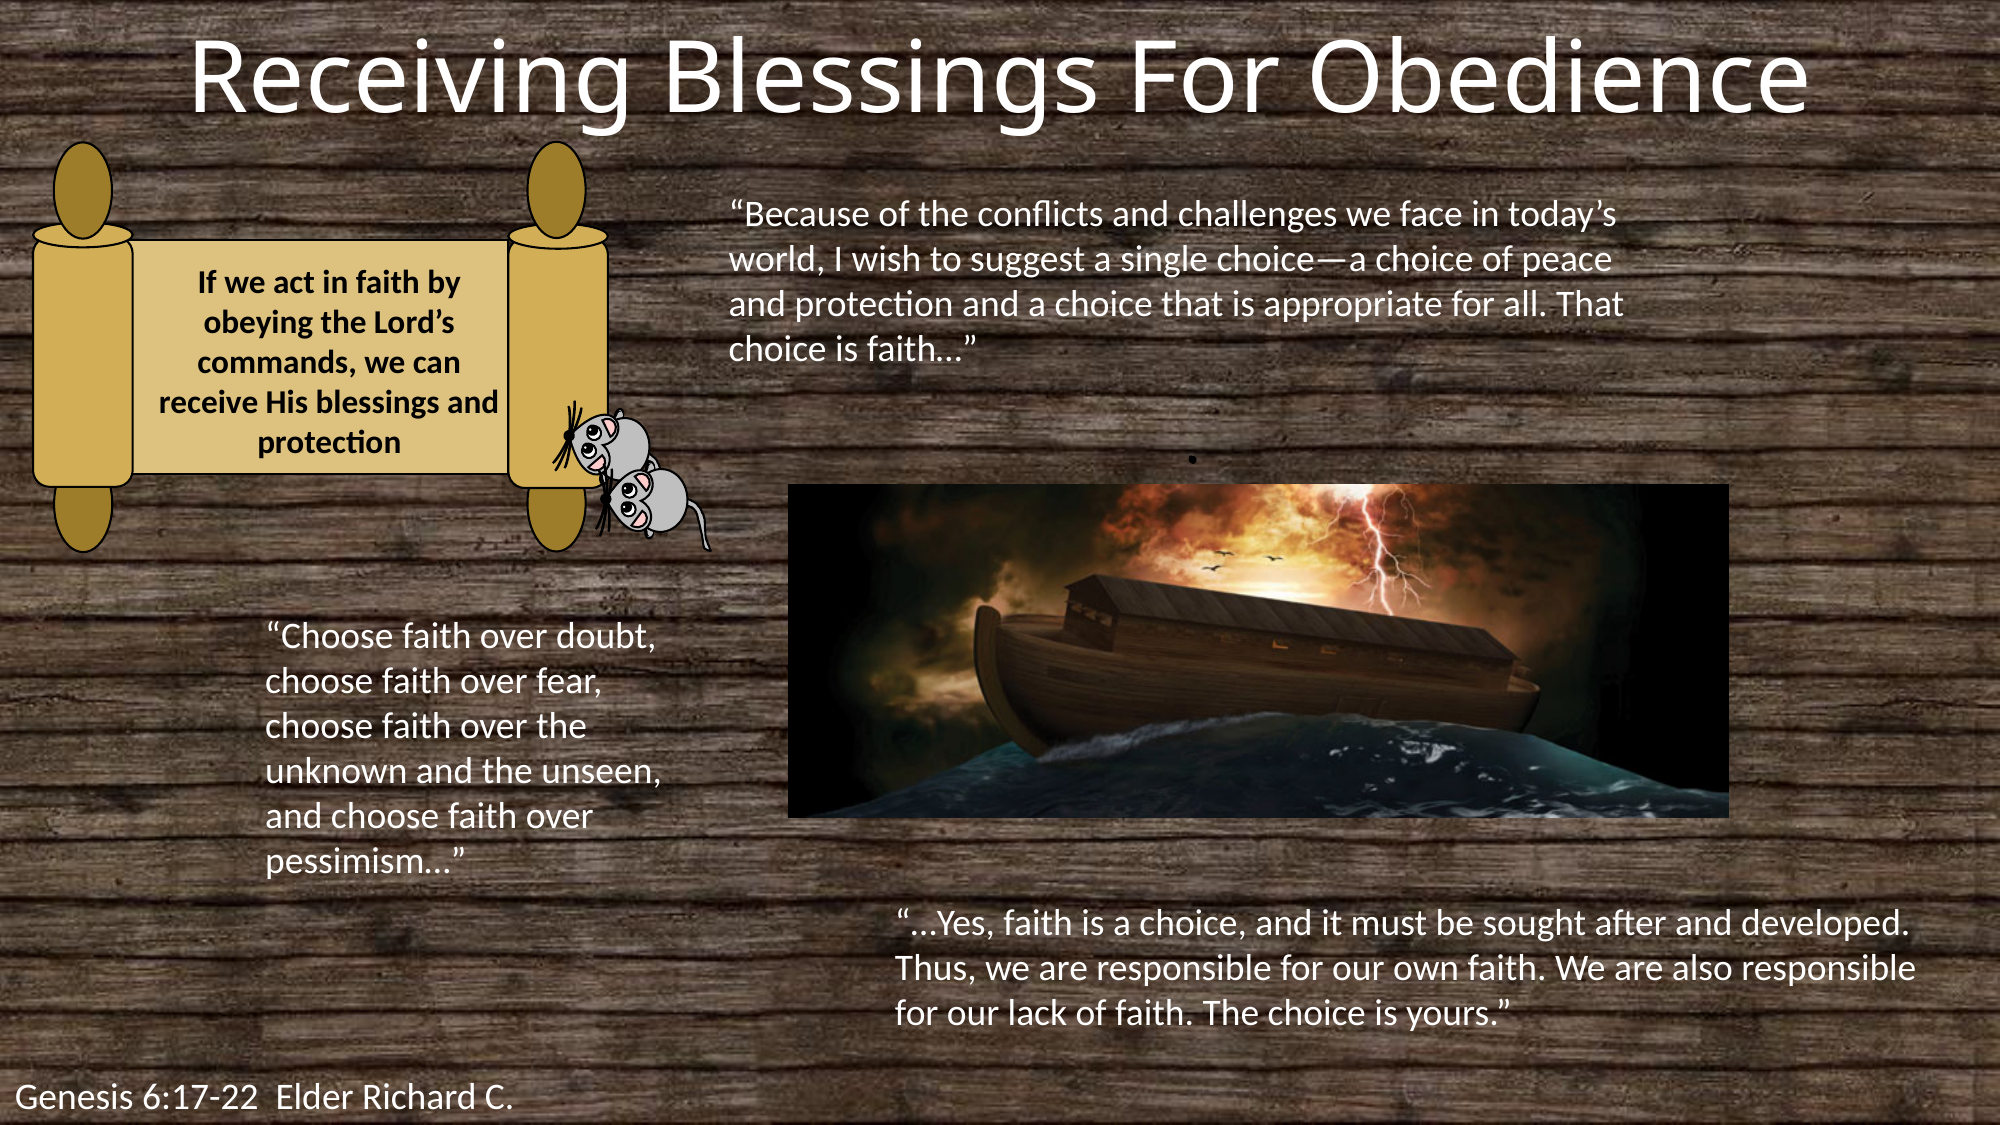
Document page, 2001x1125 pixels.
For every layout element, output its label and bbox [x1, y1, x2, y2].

text_box [32, 141, 608, 553]
text_box [561, 409, 713, 549]
picture [0, 0, 2000, 1125]
